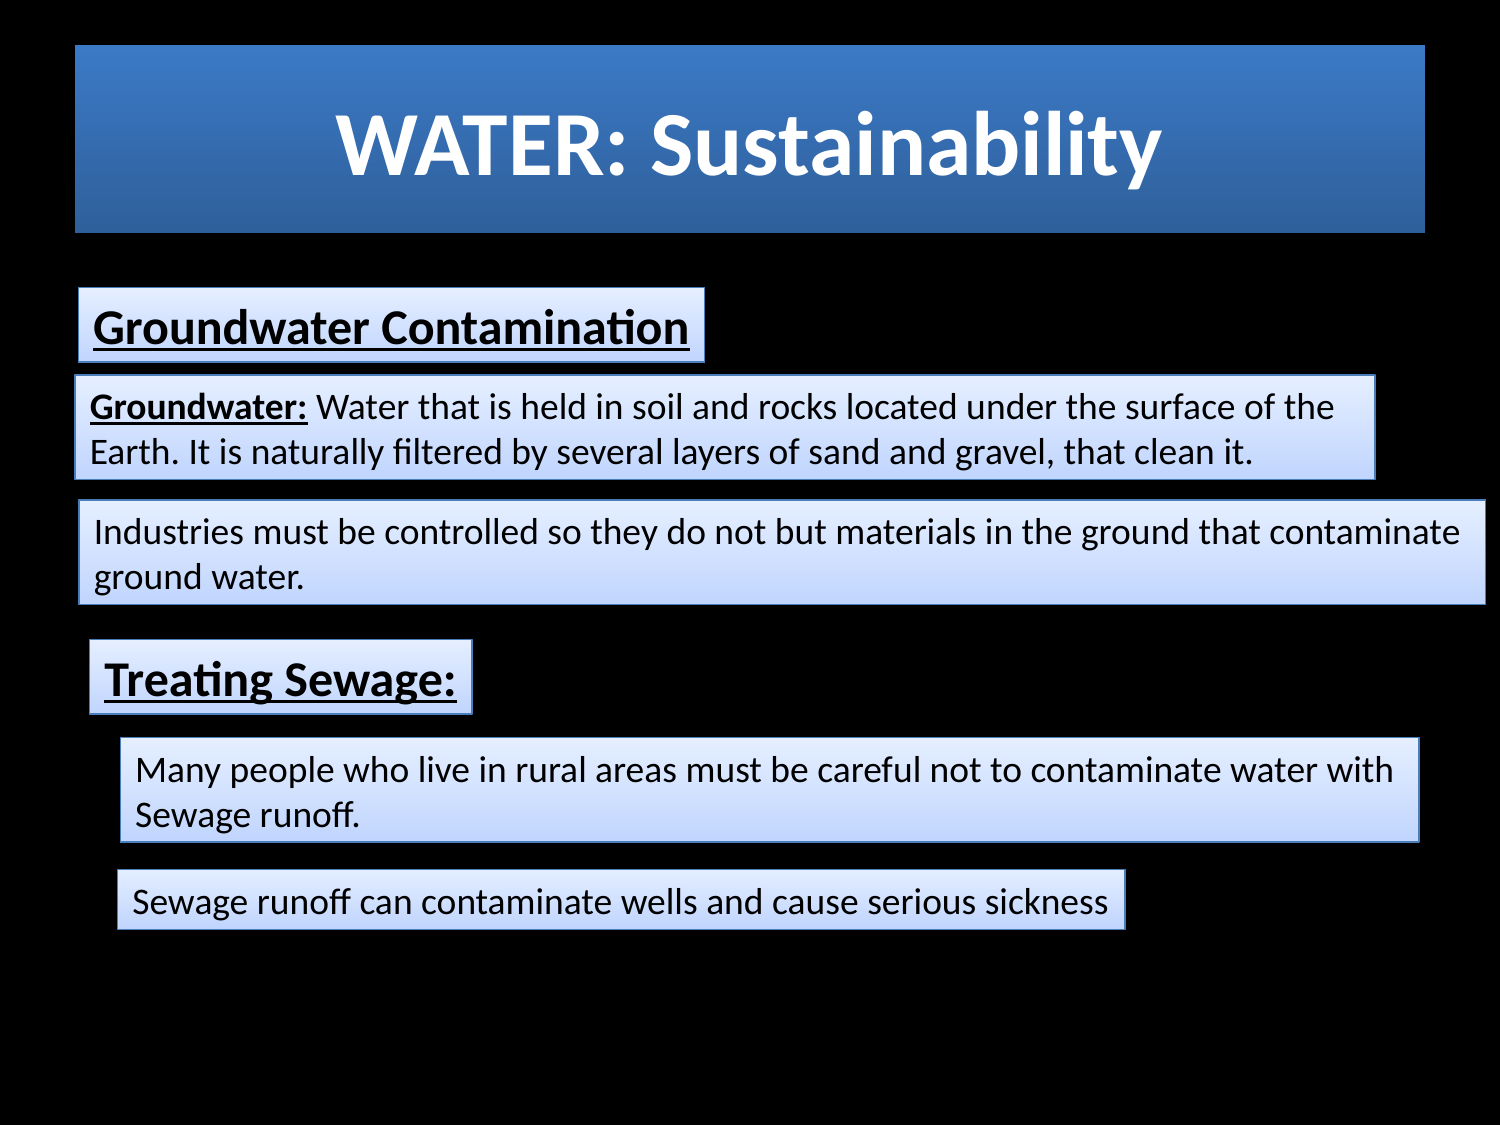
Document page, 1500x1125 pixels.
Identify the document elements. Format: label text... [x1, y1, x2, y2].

text_box Groundwater Contamination [78, 287, 705, 363]
text_box Groundwater: Water that is held in soil and rocks located under the surface of the Earth. It is naturally filtered by several layers of sand and gravel, that clean it. [74, 374, 1376, 480]
title WATER: Sustainability [75, 45, 1425, 233]
text_box Treating Sewage: [89, 639, 473, 715]
text_box Many people who live in rural areas must be careful not to contaminate water with Sewage runoff. [120, 737, 1420, 843]
text_box Industries must be controlled so they do not but materials in the ground that contaminate ground water. [78, 499, 1486, 605]
text_box Sewage runoff can contaminate wells and cause serious sickness [117, 869, 1126, 930]
